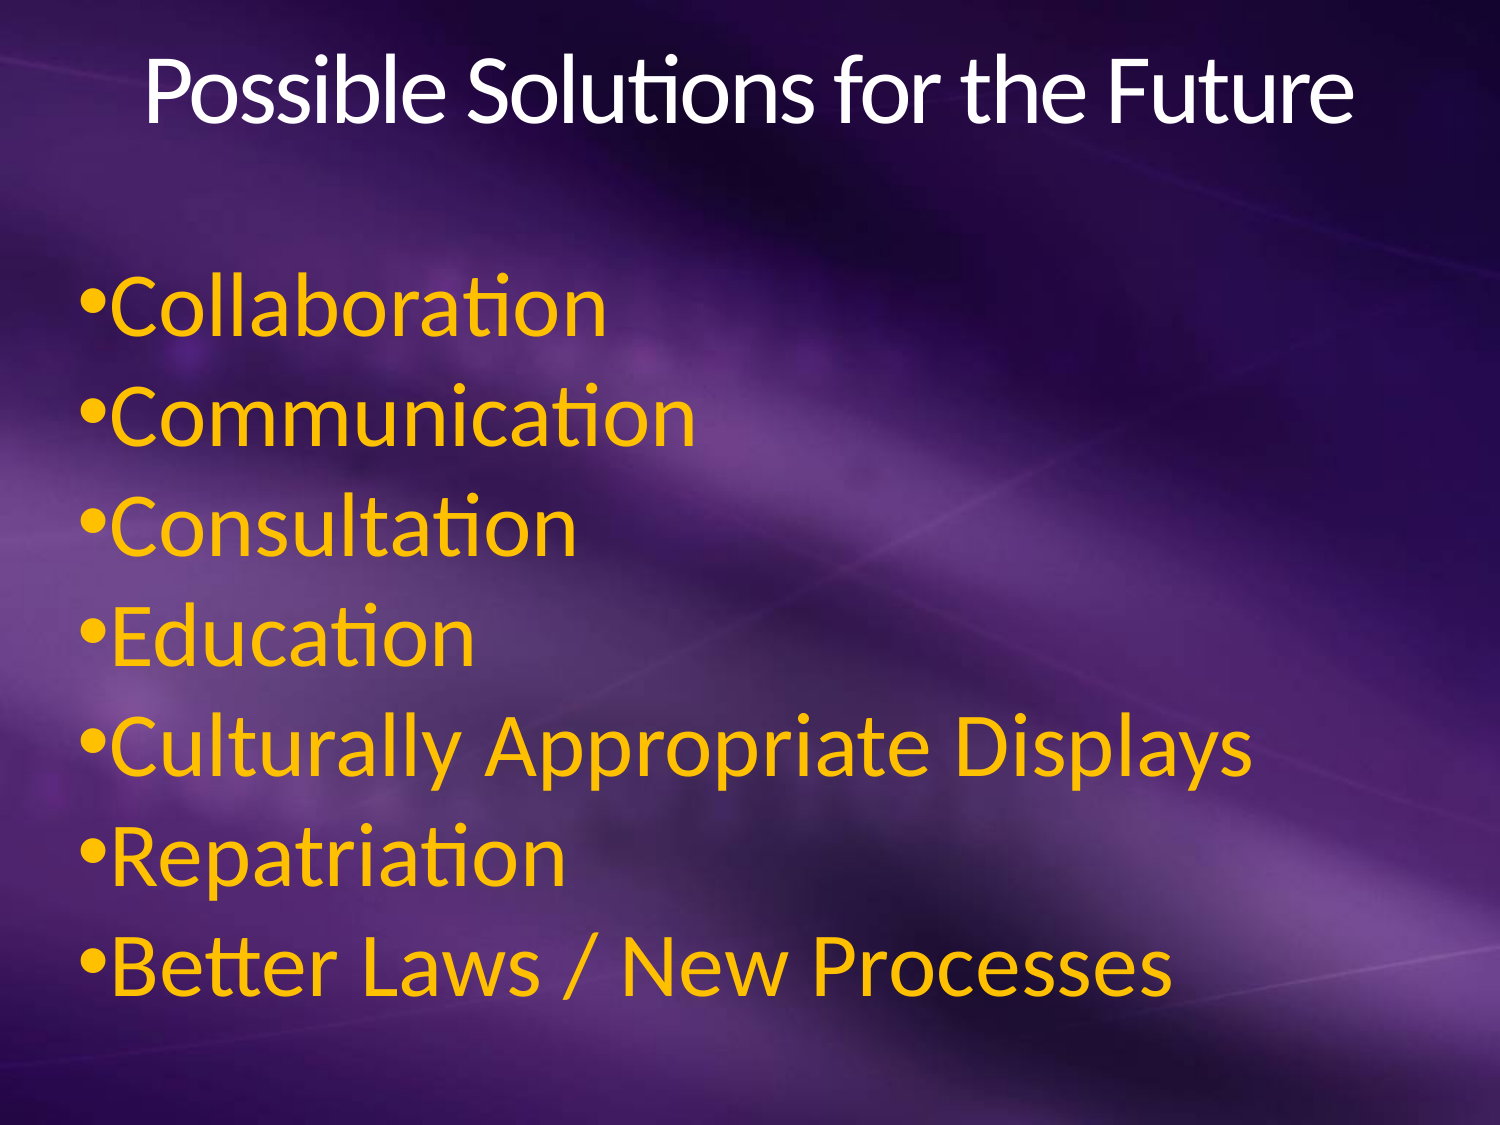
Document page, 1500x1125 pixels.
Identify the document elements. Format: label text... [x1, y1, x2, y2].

picture [0, 0, 1500, 1125]
title Possible Solutions for the Future [62, 37, 1438, 149]
text_box Collaboration Communication Consultation Education Culturally Appropriate Displays Repatriation Better Laws / New Processes [62, 237, 1450, 1022]
